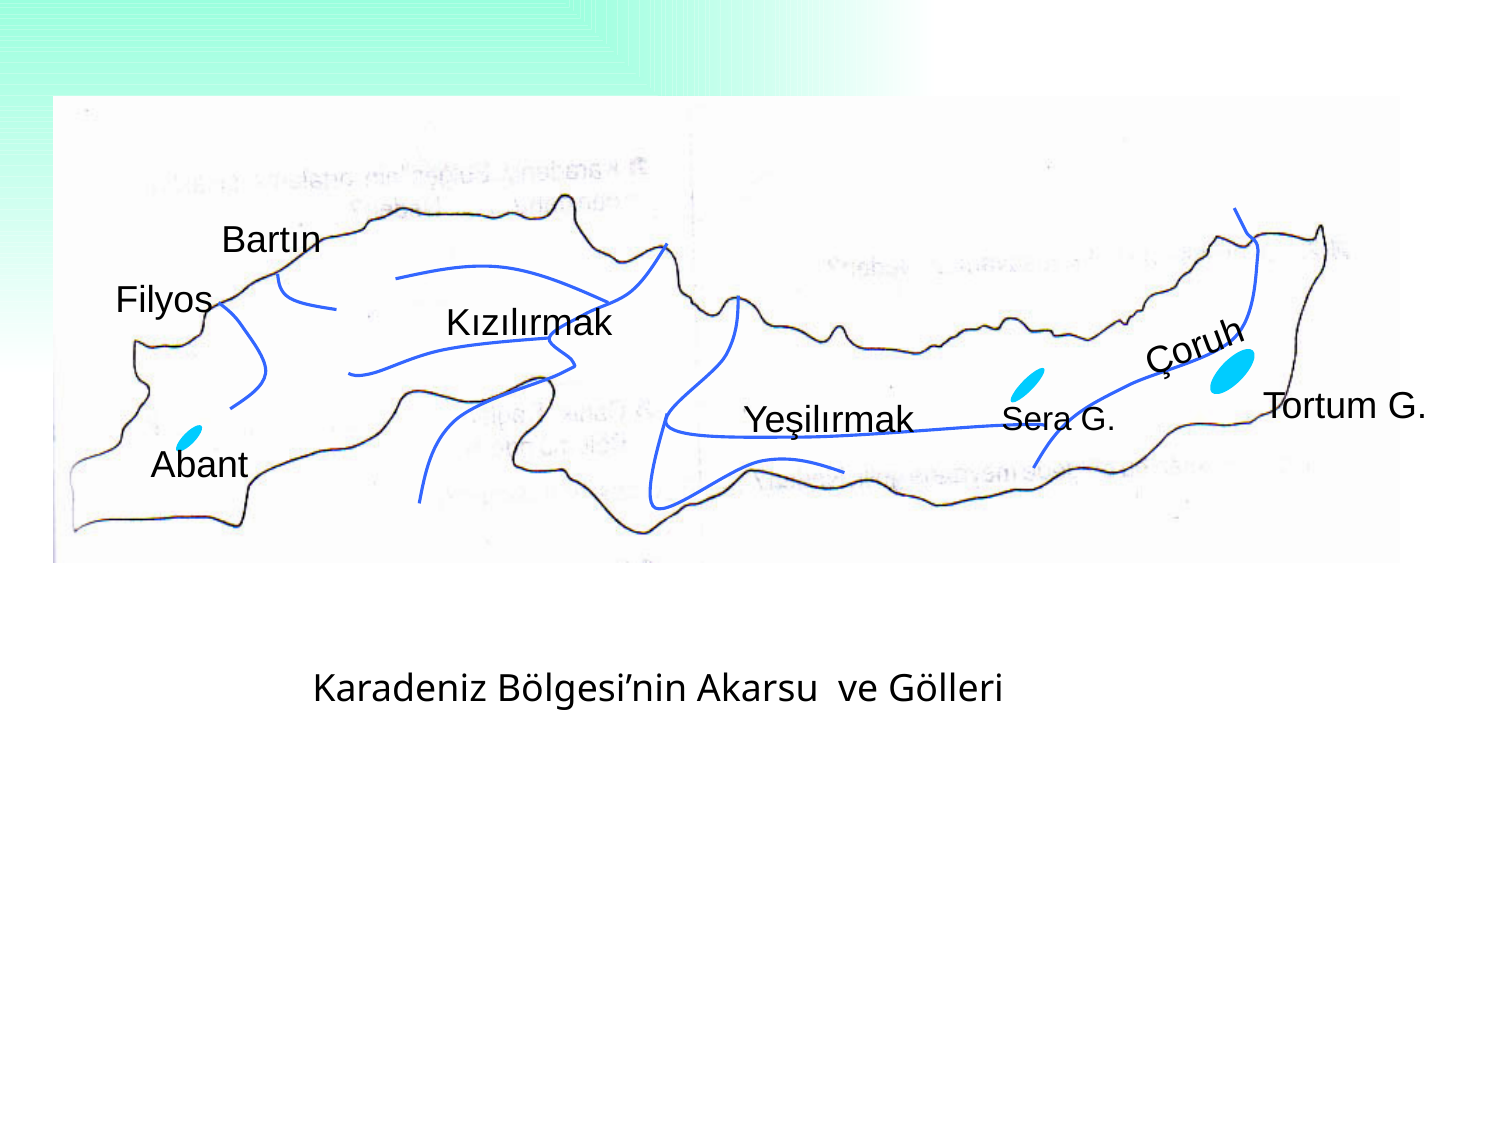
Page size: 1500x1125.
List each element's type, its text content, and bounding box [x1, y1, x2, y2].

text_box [639, 295, 1046, 516]
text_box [348, 243, 668, 504]
picture [53, 96, 1400, 563]
text_box Tortum G. [1400, 373, 1454, 434]
text_box Karadeniz Bölgesi’nin Akarsu ve Gölleri [297, 656, 1030, 717]
